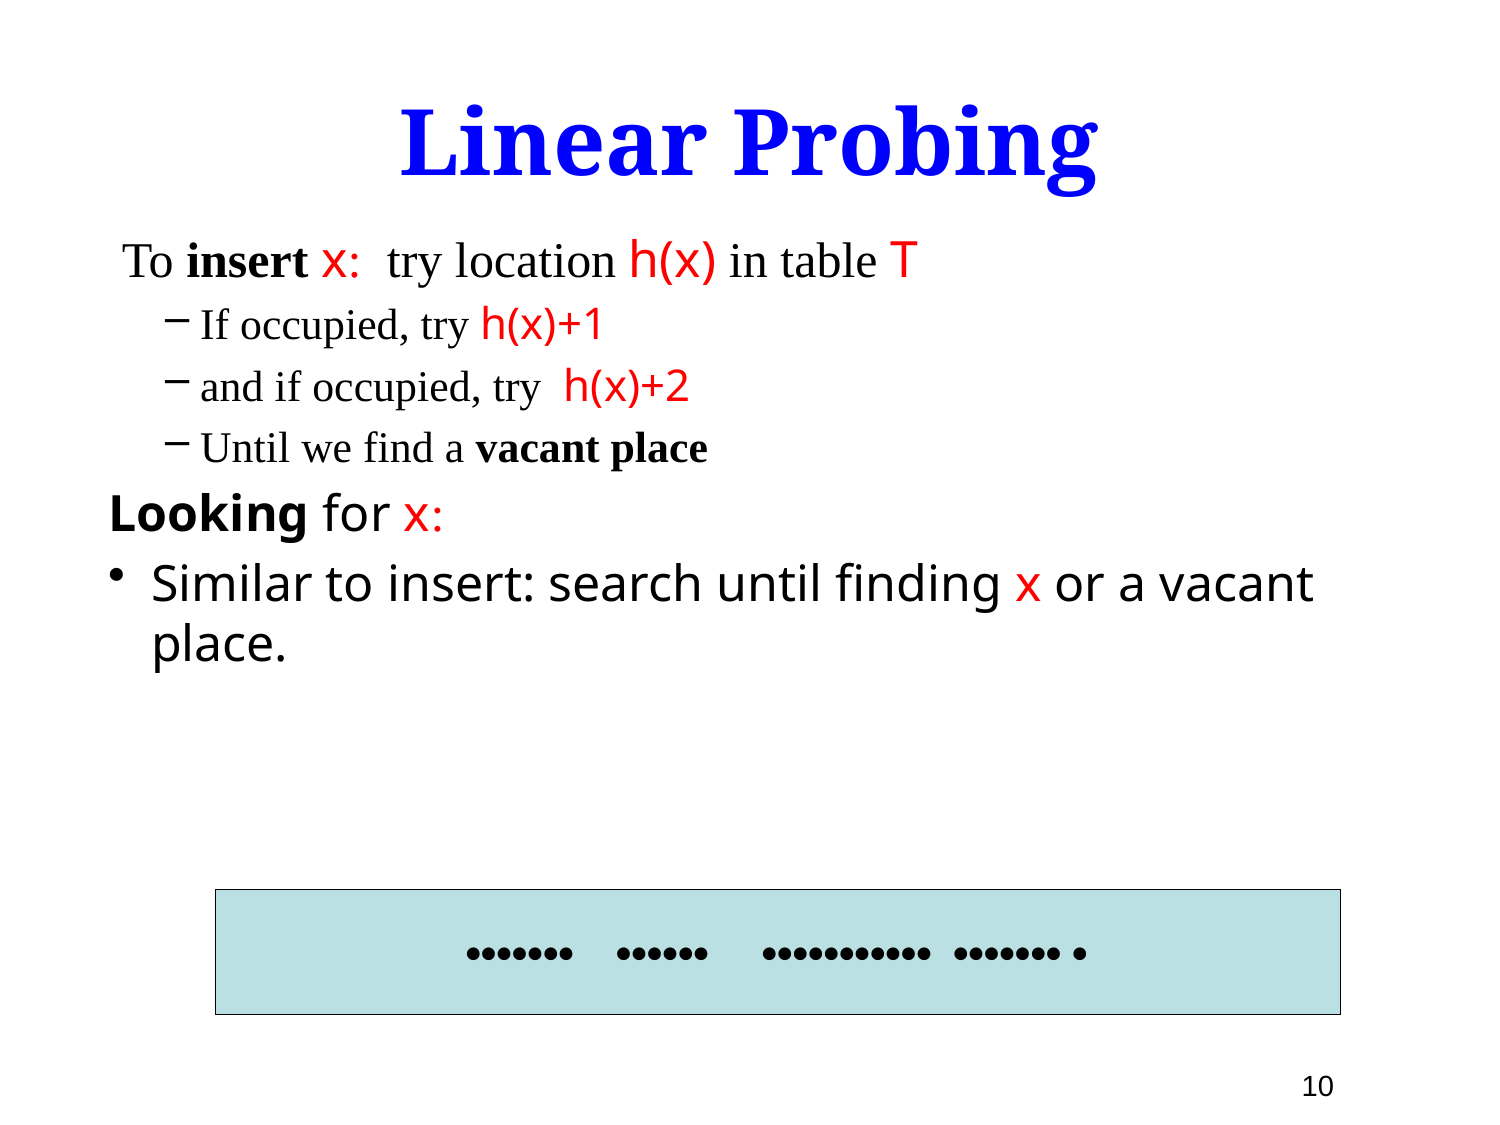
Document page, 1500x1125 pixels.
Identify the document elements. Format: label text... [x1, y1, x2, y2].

text_box      [215, 889, 1341, 1015]
slide_number 10 [1142, 1060, 1493, 1103]
list To insert x: try location h(x) in table T If occupied, try h(x)+1 and if occupied, try h(x)+2 Until we find a vacant place Looking for x: Similar to insert: search until finding x or a vacant place. [93, 219, 1369, 895]
title Linear Probing [75, 45, 1425, 233]
